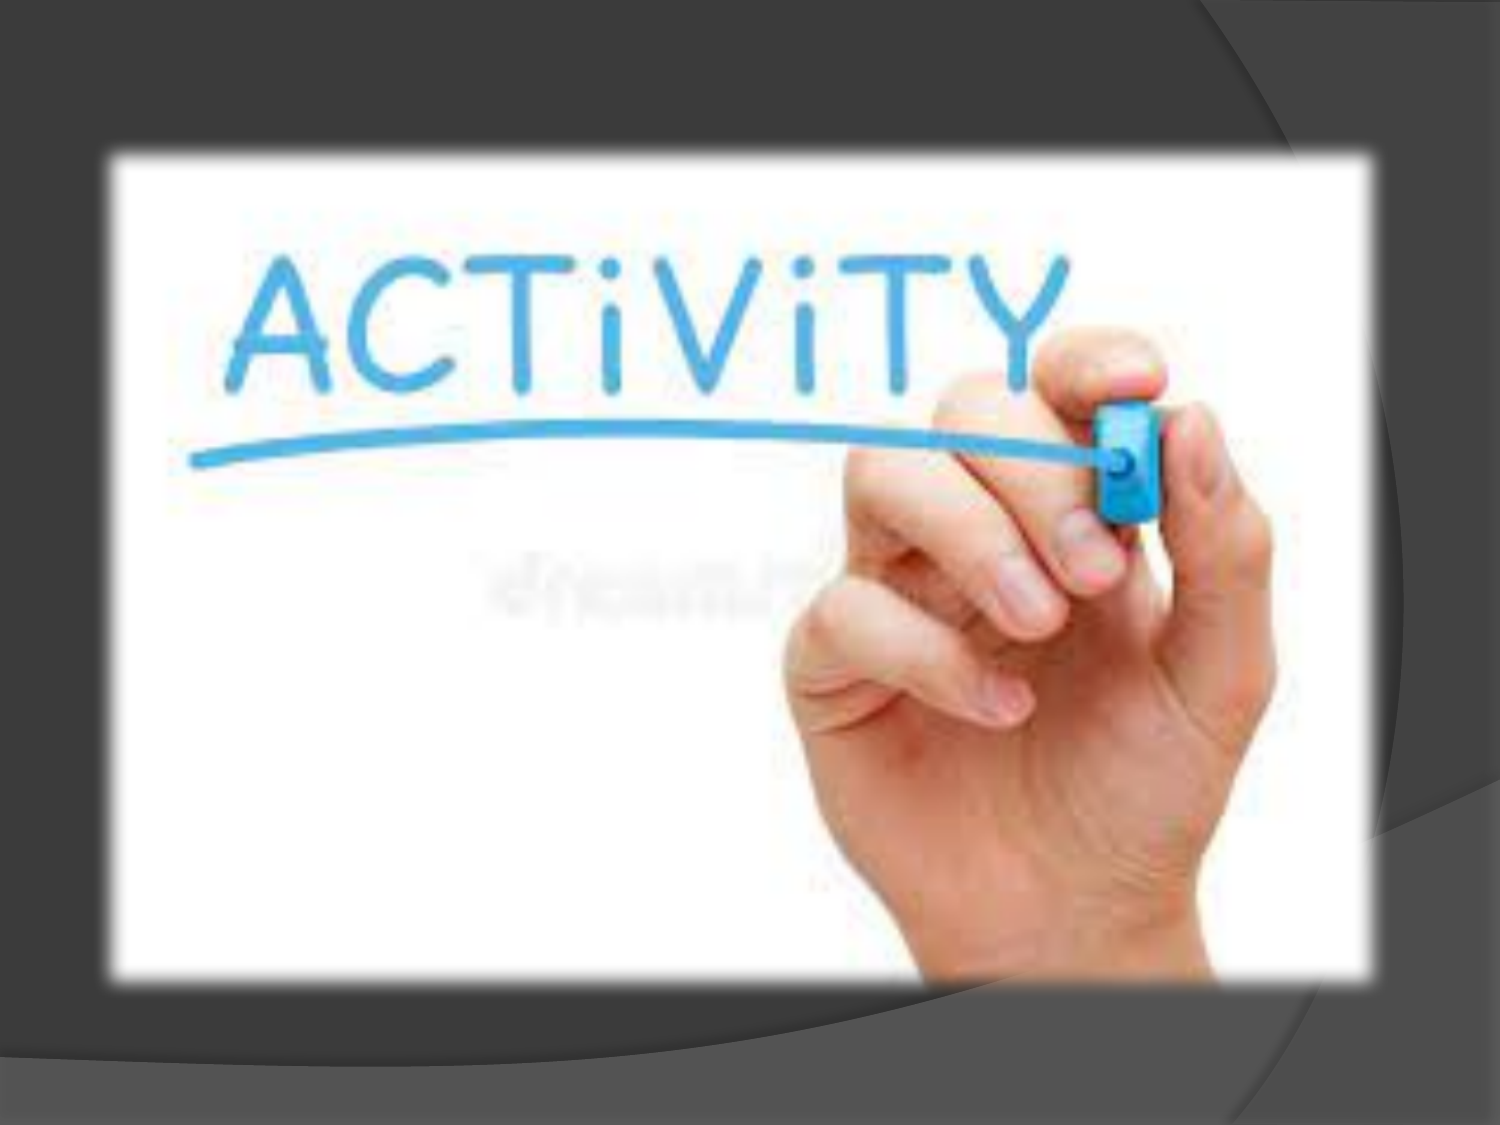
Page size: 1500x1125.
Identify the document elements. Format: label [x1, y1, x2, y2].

picture [93, 137, 1390, 1001]
